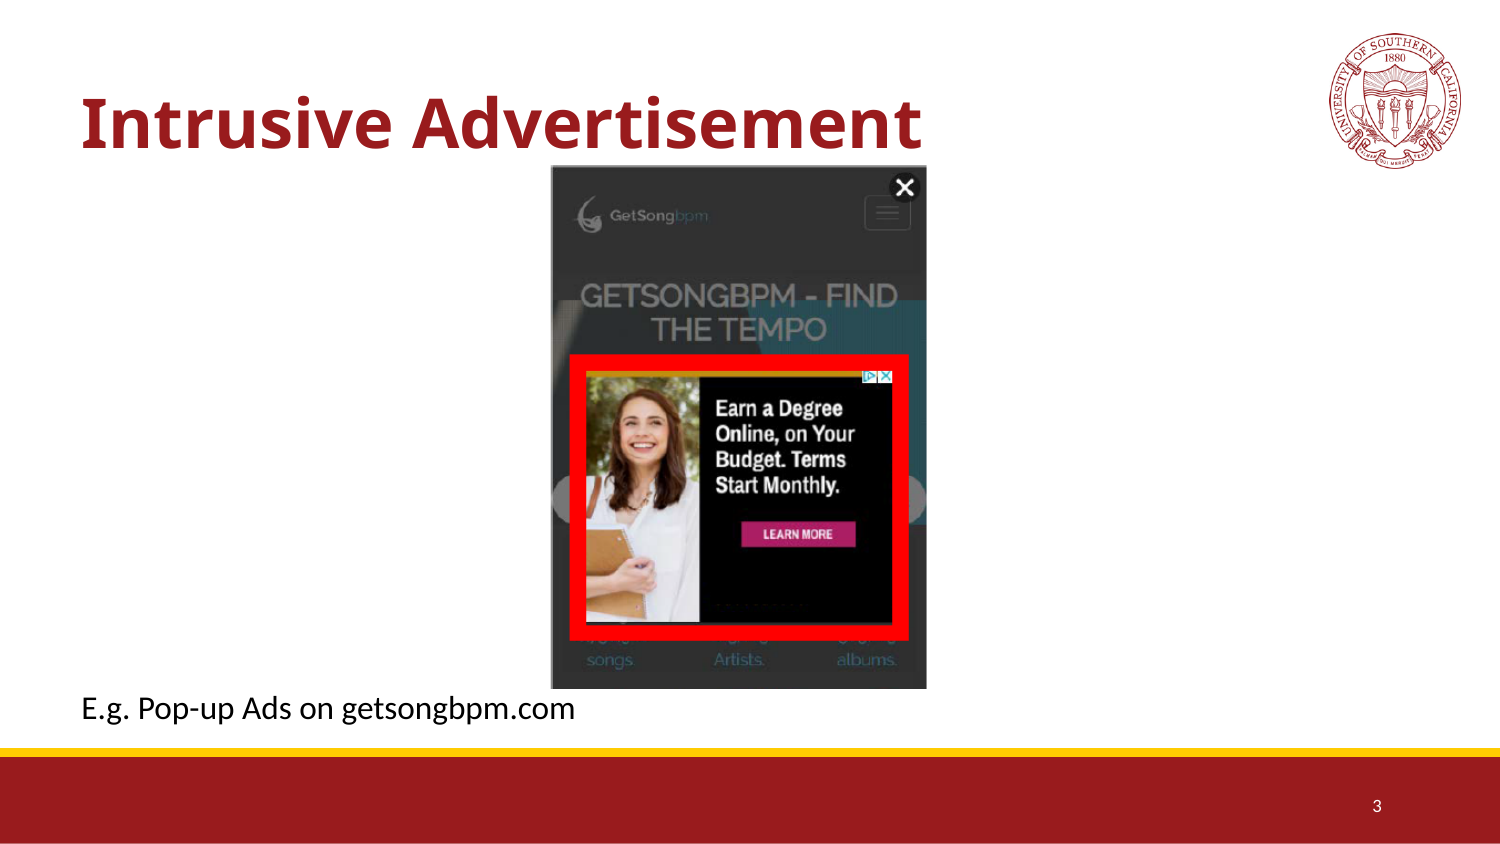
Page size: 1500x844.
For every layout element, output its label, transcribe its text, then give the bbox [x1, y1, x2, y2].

list E.g. Pop-up Ads on getsongbpm.com [66, 215, 814, 746]
picture [1329, 33, 1461, 169]
title Intrusive Advertisement [66, 44, 1397, 208]
slide_number 3 [1319, 782, 1397, 827]
picture [512, 154, 951, 689]
